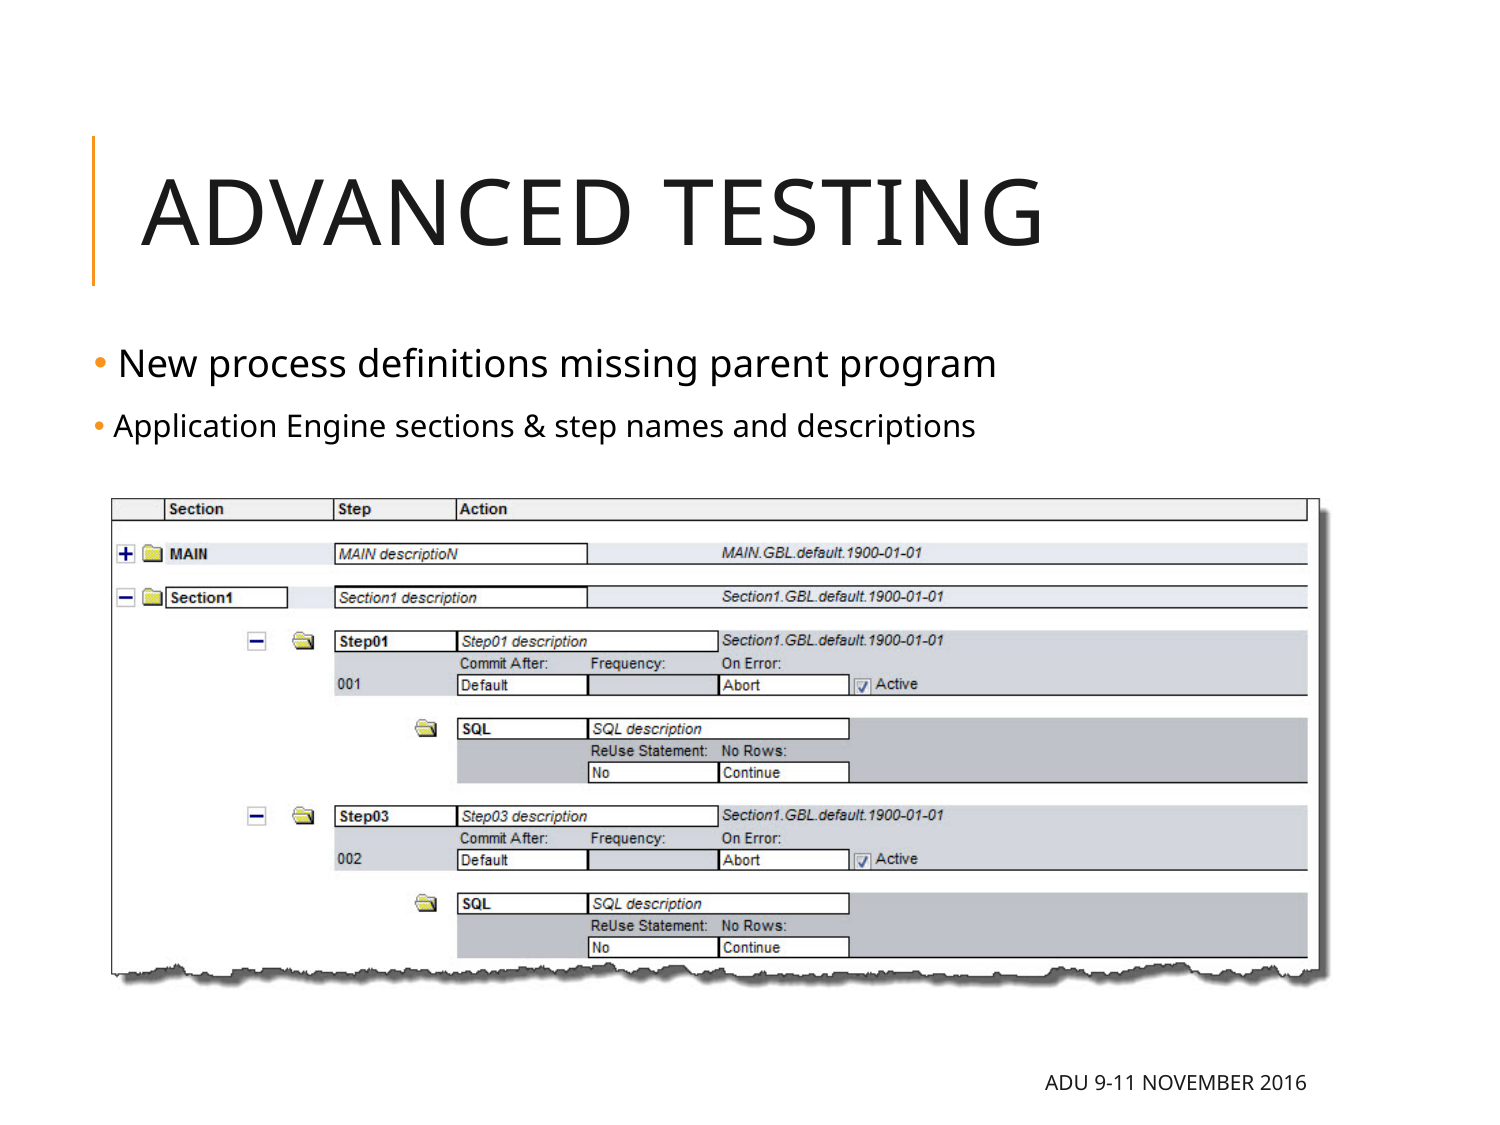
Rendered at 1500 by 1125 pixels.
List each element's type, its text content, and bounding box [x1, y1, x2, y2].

picture [110, 498, 1343, 998]
text_box New process definitions missing parent program [86, 336, 1043, 403]
footer ADU 9-11 November 2016 [595, 1061, 1322, 1107]
text_box Application Engine sections & step names and descriptions [86, 403, 1097, 470]
title ADVANCED TESTING [126, 96, 1322, 342]
